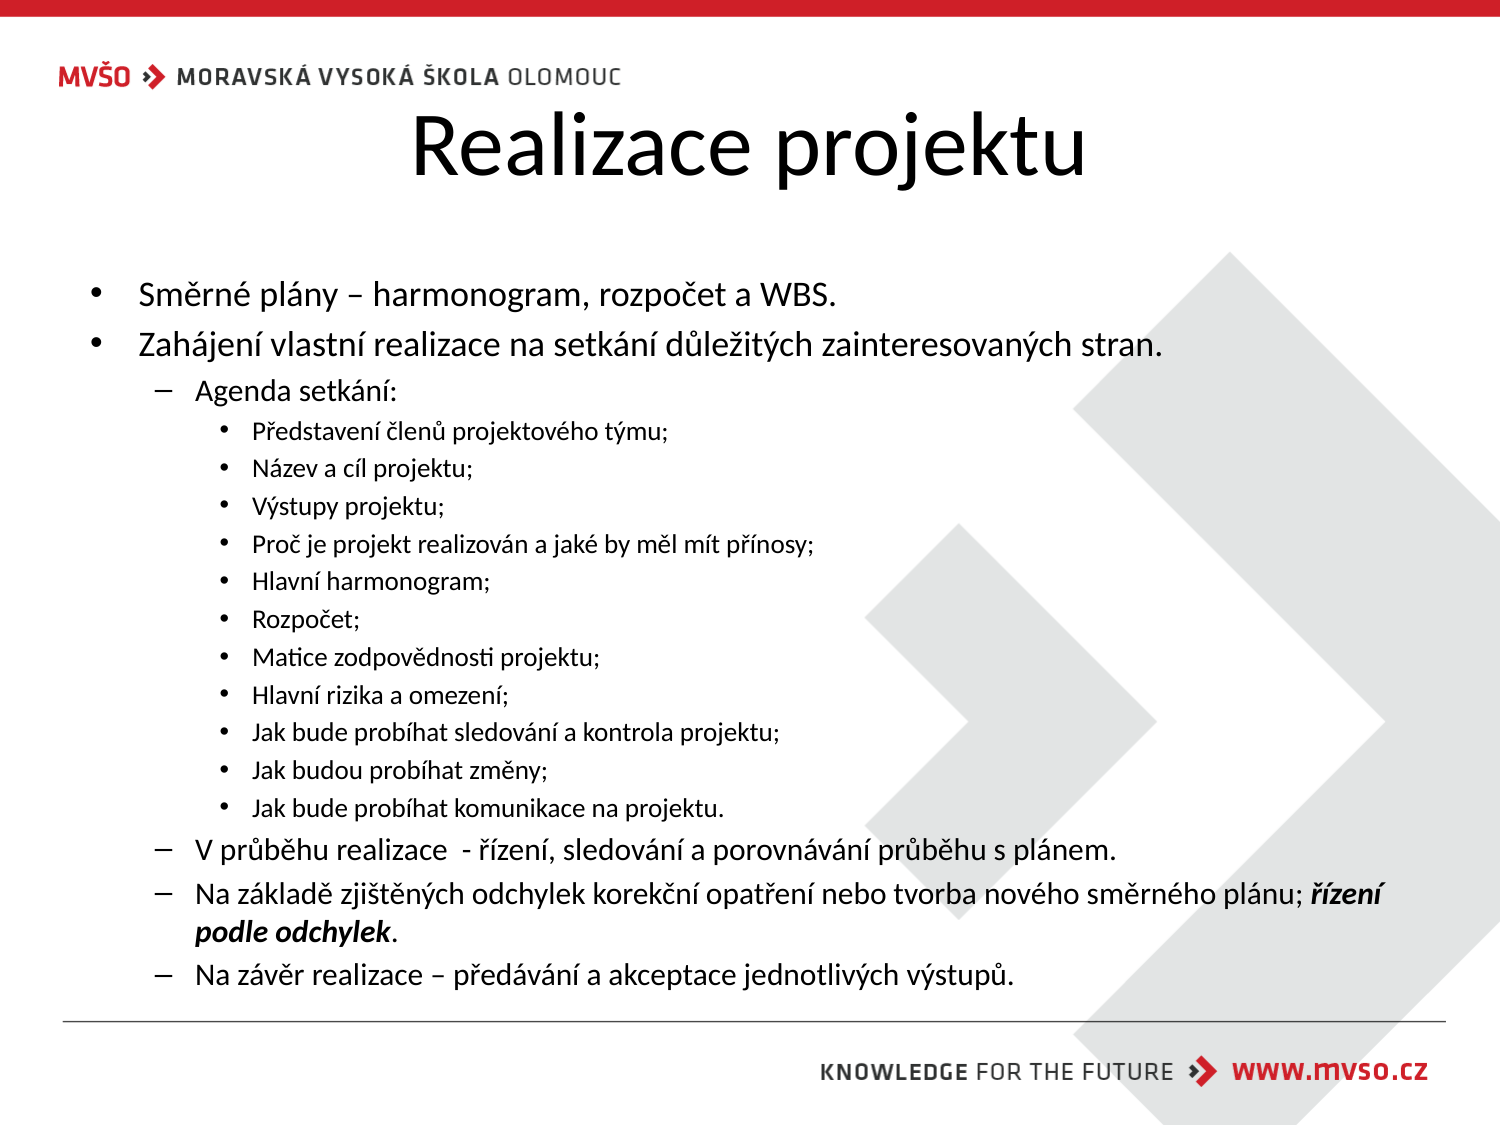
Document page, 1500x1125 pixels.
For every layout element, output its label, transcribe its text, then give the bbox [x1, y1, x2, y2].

picture [0, 0, 1500, 1125]
title Realizace projektu [75, 45, 1425, 233]
list Směrné plány – harmonogram, rozpočet a WBS. Zahájení vlastní realizace na setkání důležitých zainteresovaných stran. Agenda setkání: Představení členů projektového týmu; Název a cíl projektu; Výstupy projektu; Proč je projekt realizován a jaké by měl mít přínosy; Hlavní harmonogram; Rozpočet; Matice zodpovědnosti projektu; Hlavní rizika a omezení; Jak bude probíhat sledování a kontrola projektu; Jak budou probíhat změny; Jak bude probíhat komunikace na projektu. V průběhu realizace - řízení, sledování a porovnávání průběhu s plánem. Na základě zjištěných odchylek korekční opatření nebo tvorba nového směrného plánu; řízení podle odchylek. Na závěr realizace – předávání a akceptace jednotlivých výstupů. [75, 262, 1425, 1005]
